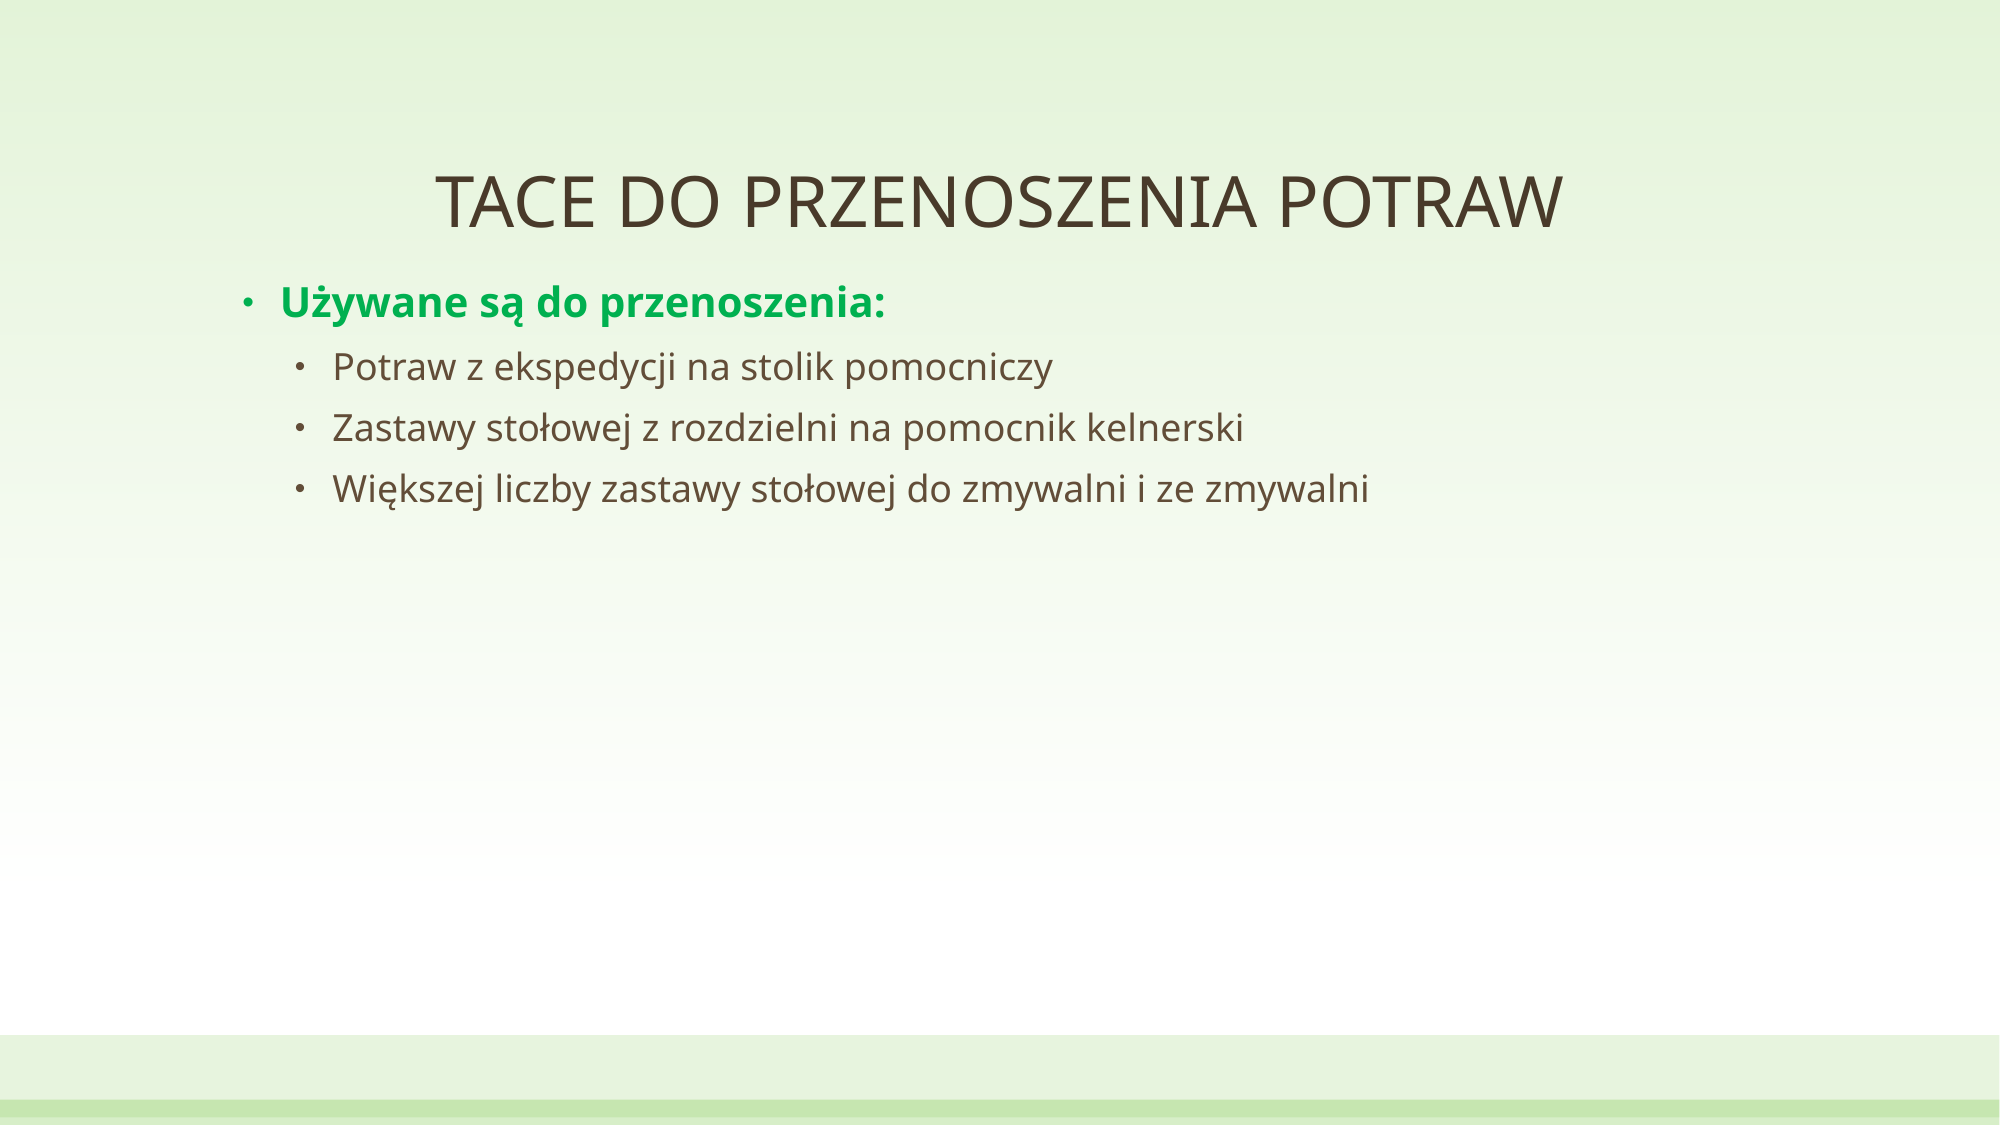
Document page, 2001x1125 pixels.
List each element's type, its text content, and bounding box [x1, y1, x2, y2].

list Używane są do przenoszenia: Potraw z ekspedycji na stolik pomocniczy Zastawy stołowej z rozdzielni na pomocnik kelnerski Większej liczby zastawy stołowej do zmywalni i ze zmywalni [219, 274, 1780, 987]
title TACE DO PRZENOSZENIA POTRAW [219, 71, 1780, 251]
